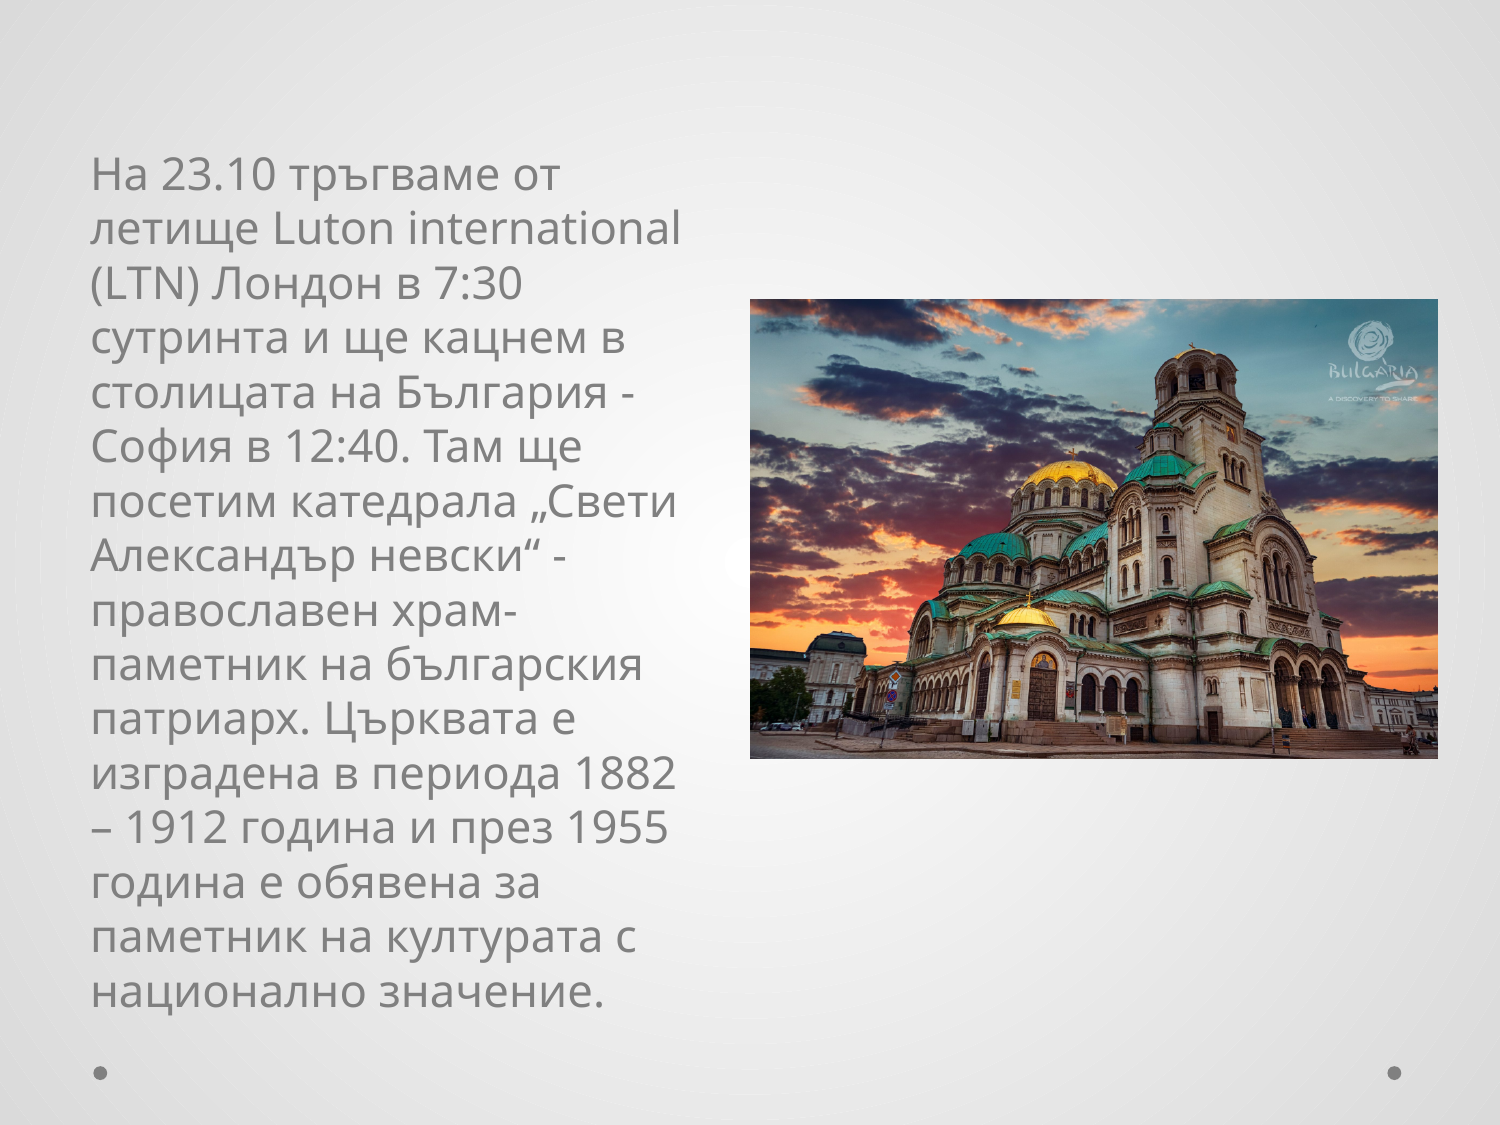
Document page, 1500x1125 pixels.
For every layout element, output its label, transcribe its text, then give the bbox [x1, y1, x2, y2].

list На 23.10 тръгваме от летище Luton international (LTN) Лондон в 7:30 сутринта и ще кацнем в столицата на България - София в 12:40. Там ще посетим катедрала „Свети Александър невски“ - православен храм-паметник на българския патриарх. Църквата е изградена в периода 1882 – 1912 година и през 1955 година е обявена за паметник на културата с национално значение. [75, 137, 713, 1038]
picture [750, 299, 1439, 759]
